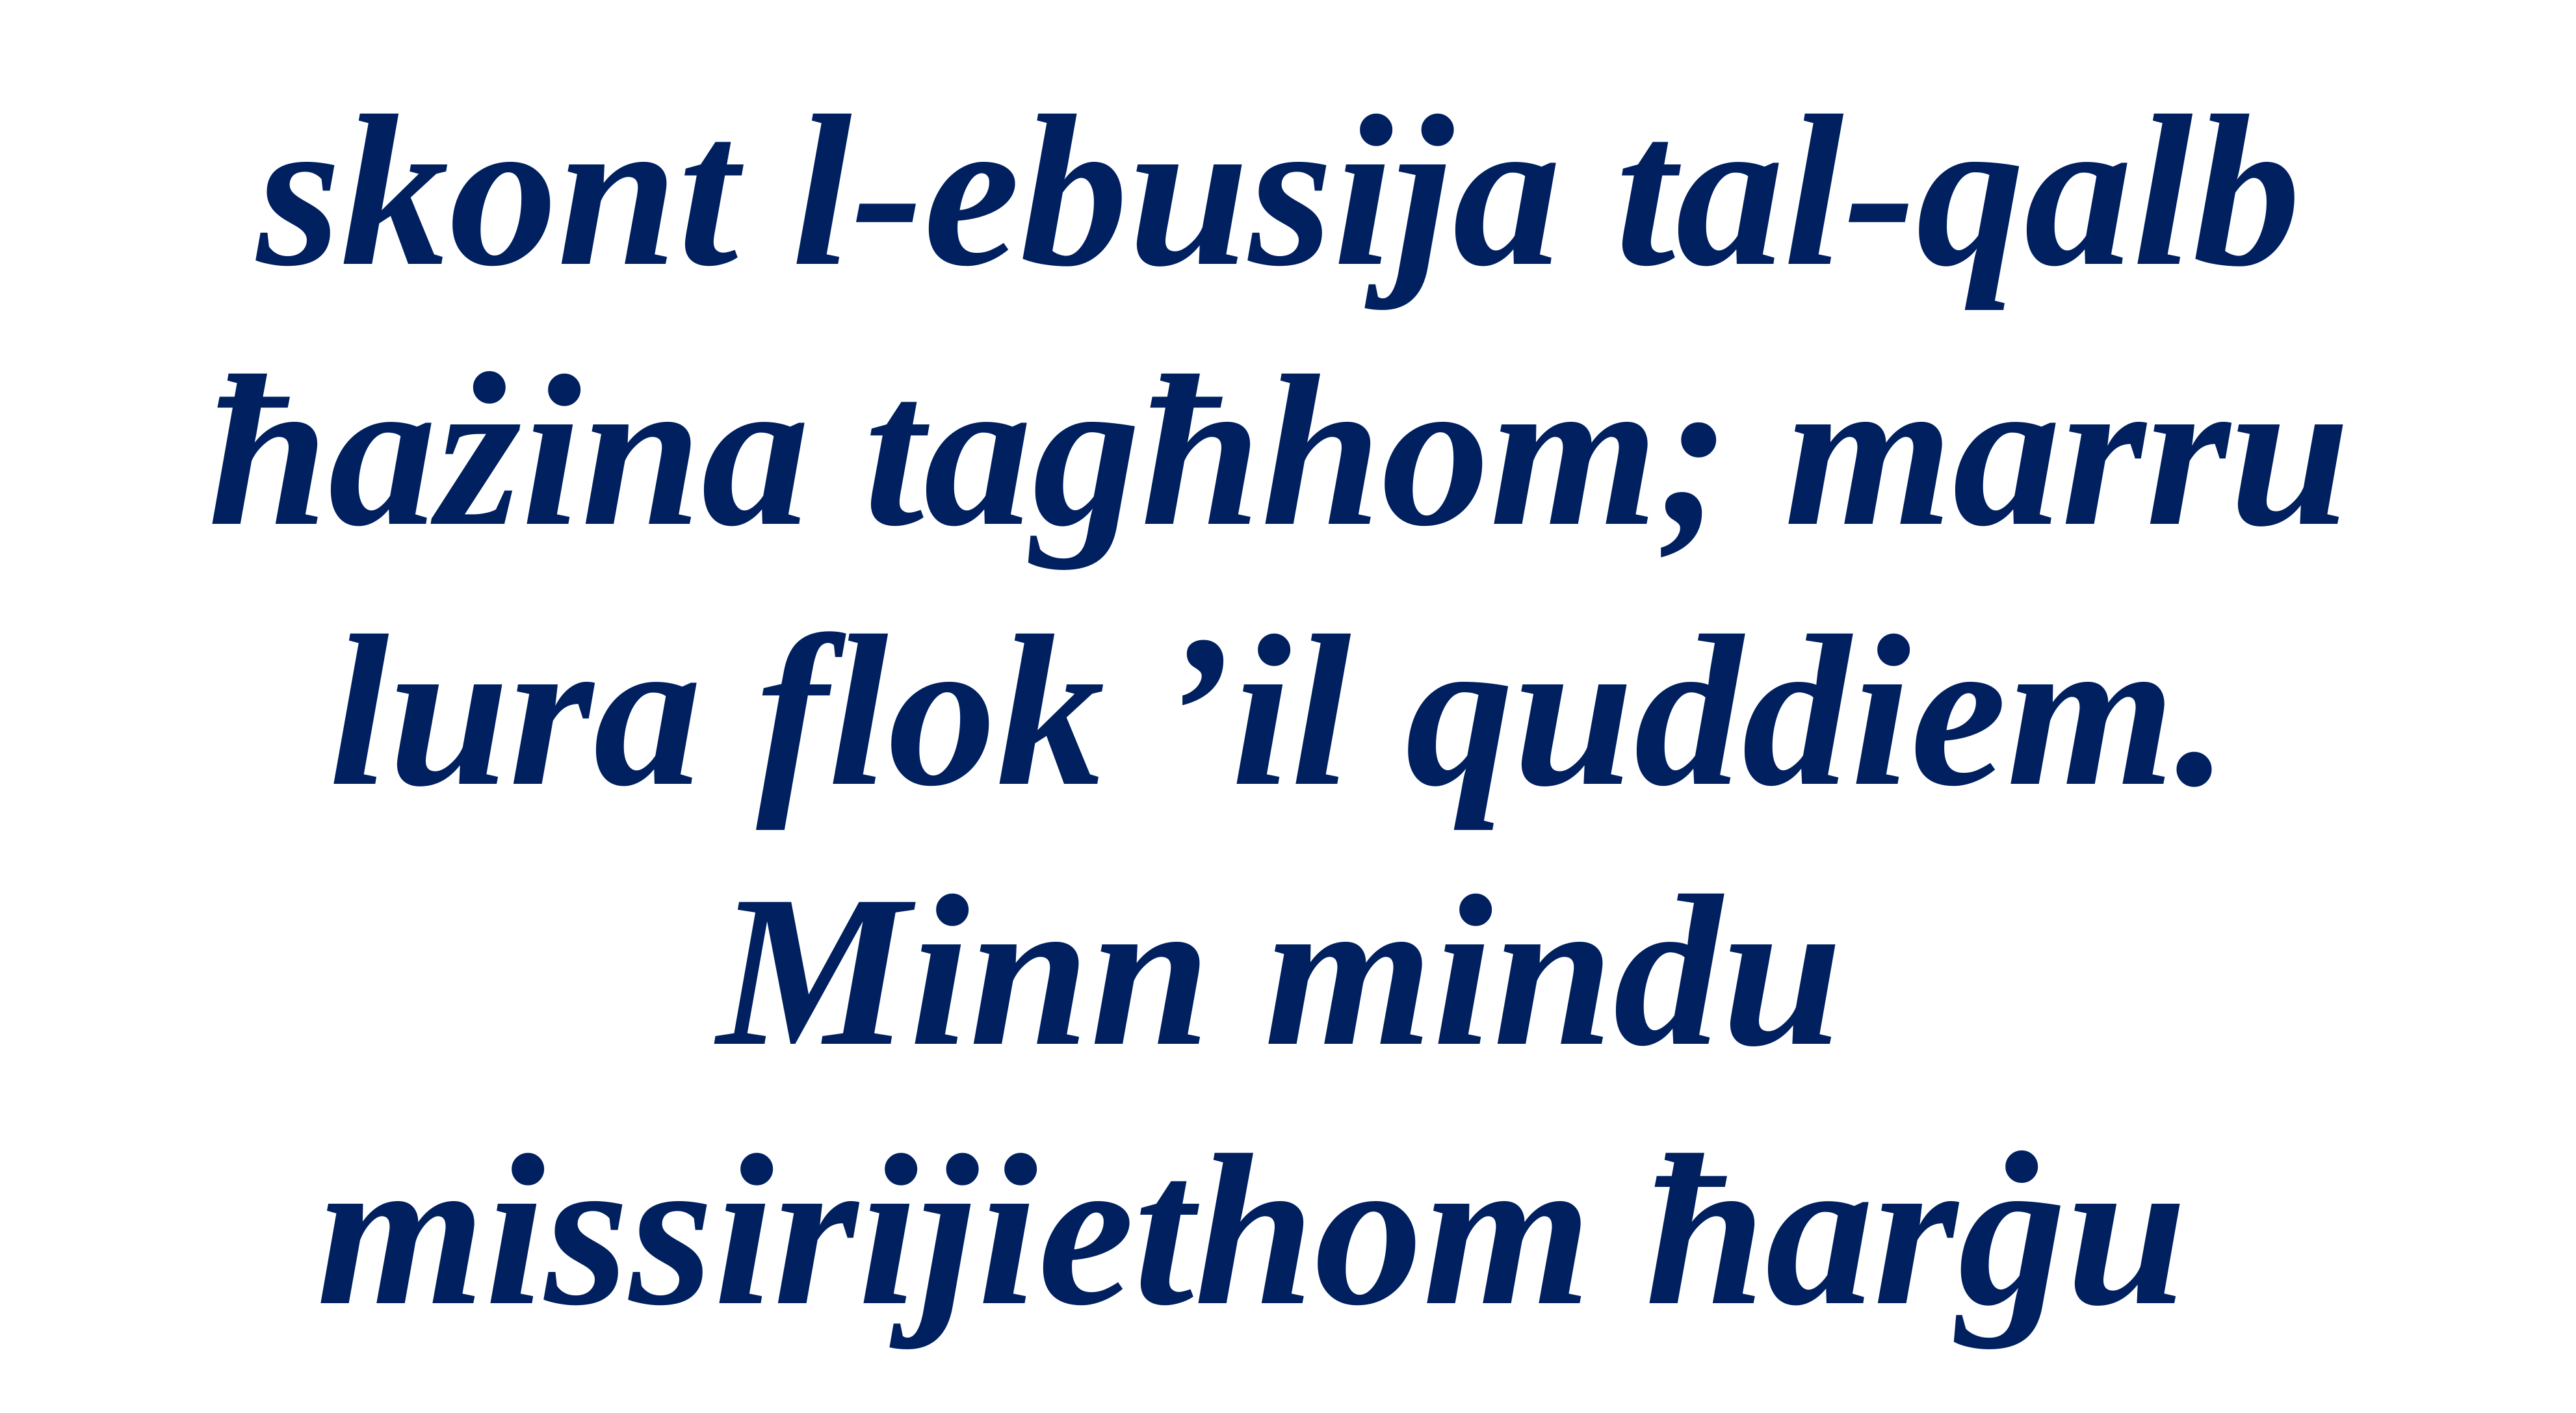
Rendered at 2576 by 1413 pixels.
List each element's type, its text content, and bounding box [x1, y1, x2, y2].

text_box skont l-ebusija tal-qalb ħażina tagħhom; marru lura flok ’il quddiem. Minn mindu missirijiethom ħarġu [43, 36, 2517, 1358]
